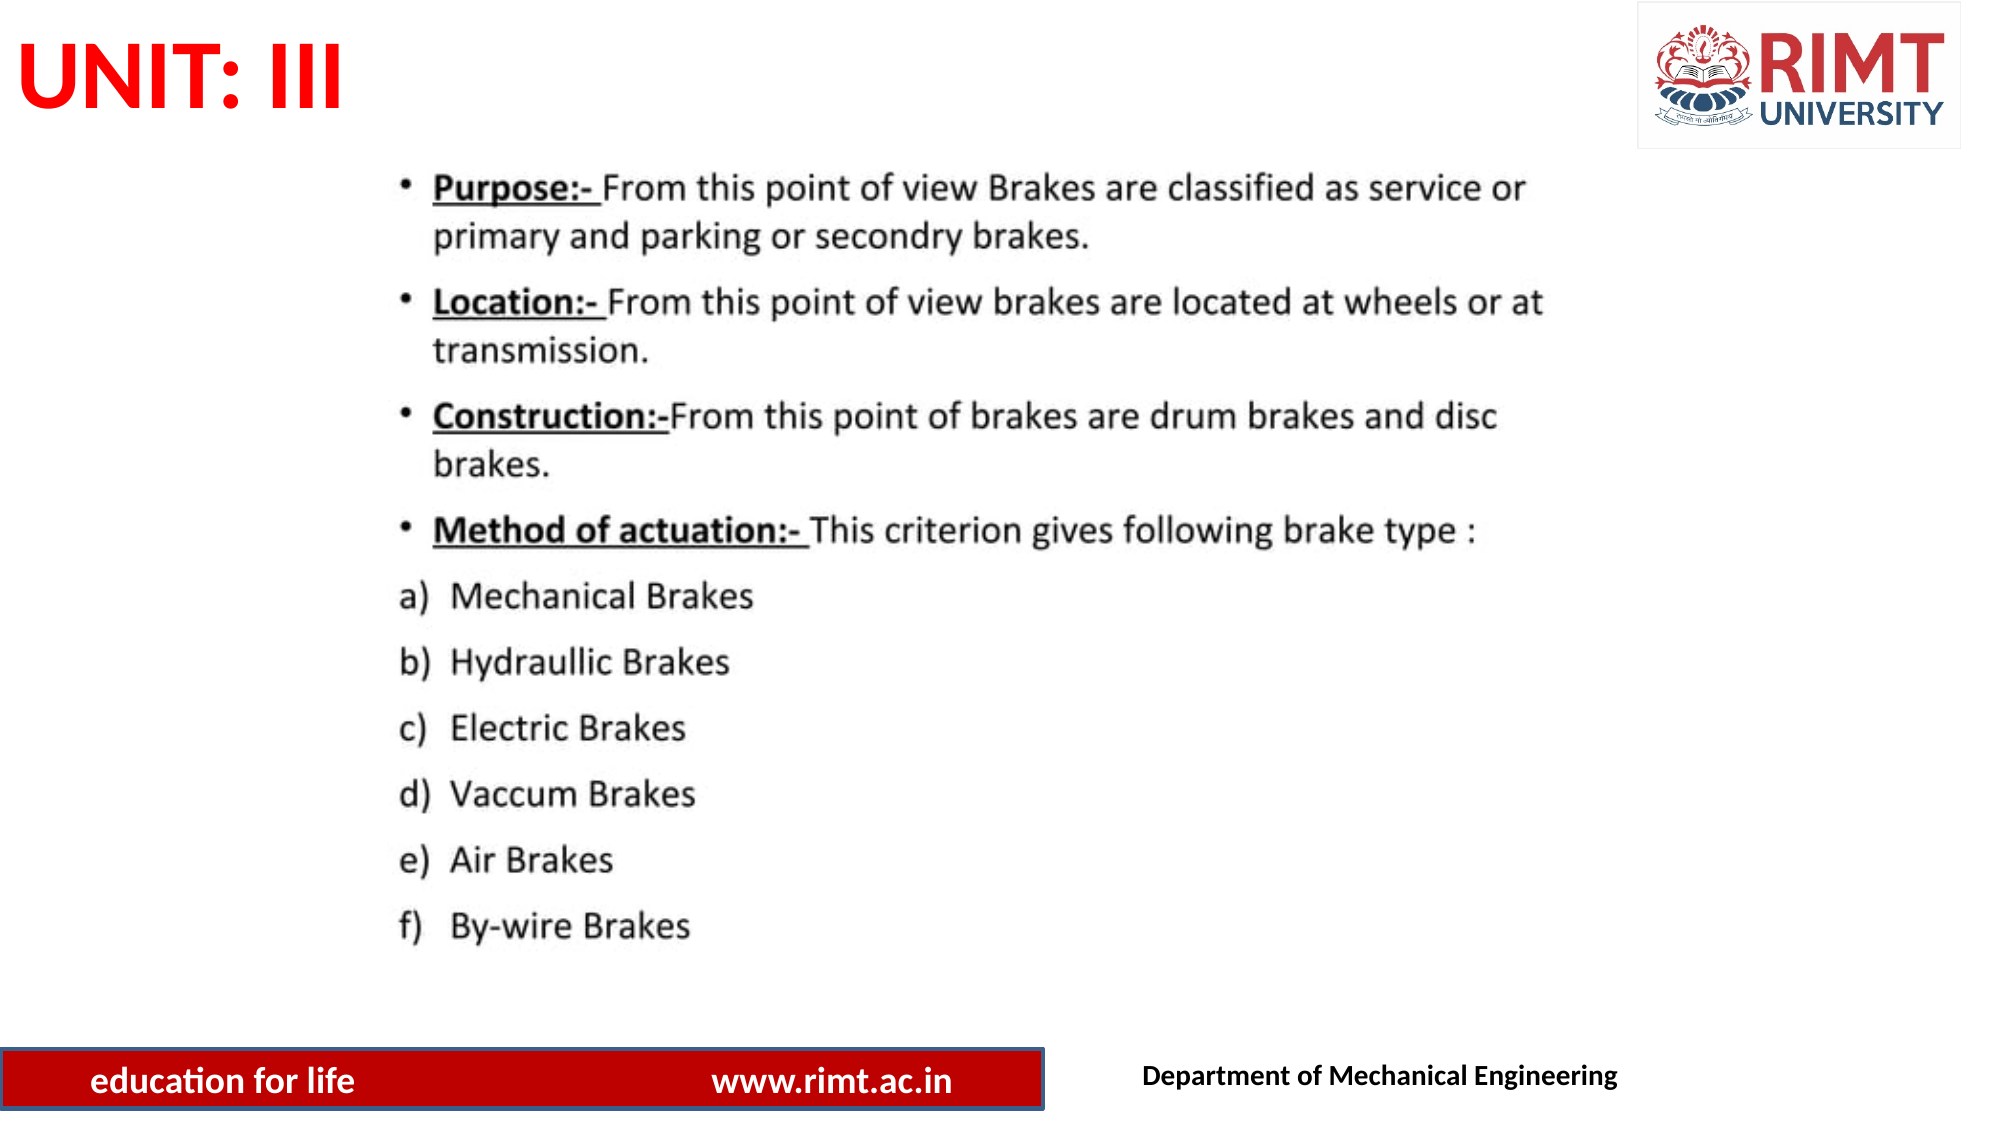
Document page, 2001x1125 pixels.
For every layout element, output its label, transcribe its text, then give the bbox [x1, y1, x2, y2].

text_box education for life www.rimt.ac.in [0, 1047, 1045, 1111]
picture [387, 137, 1608, 963]
text_box Department of Mechanical Engineering [1042, 1044, 1718, 1104]
text_box UNIT: III [0, 0, 363, 138]
picture [1637, 1, 1961, 149]
